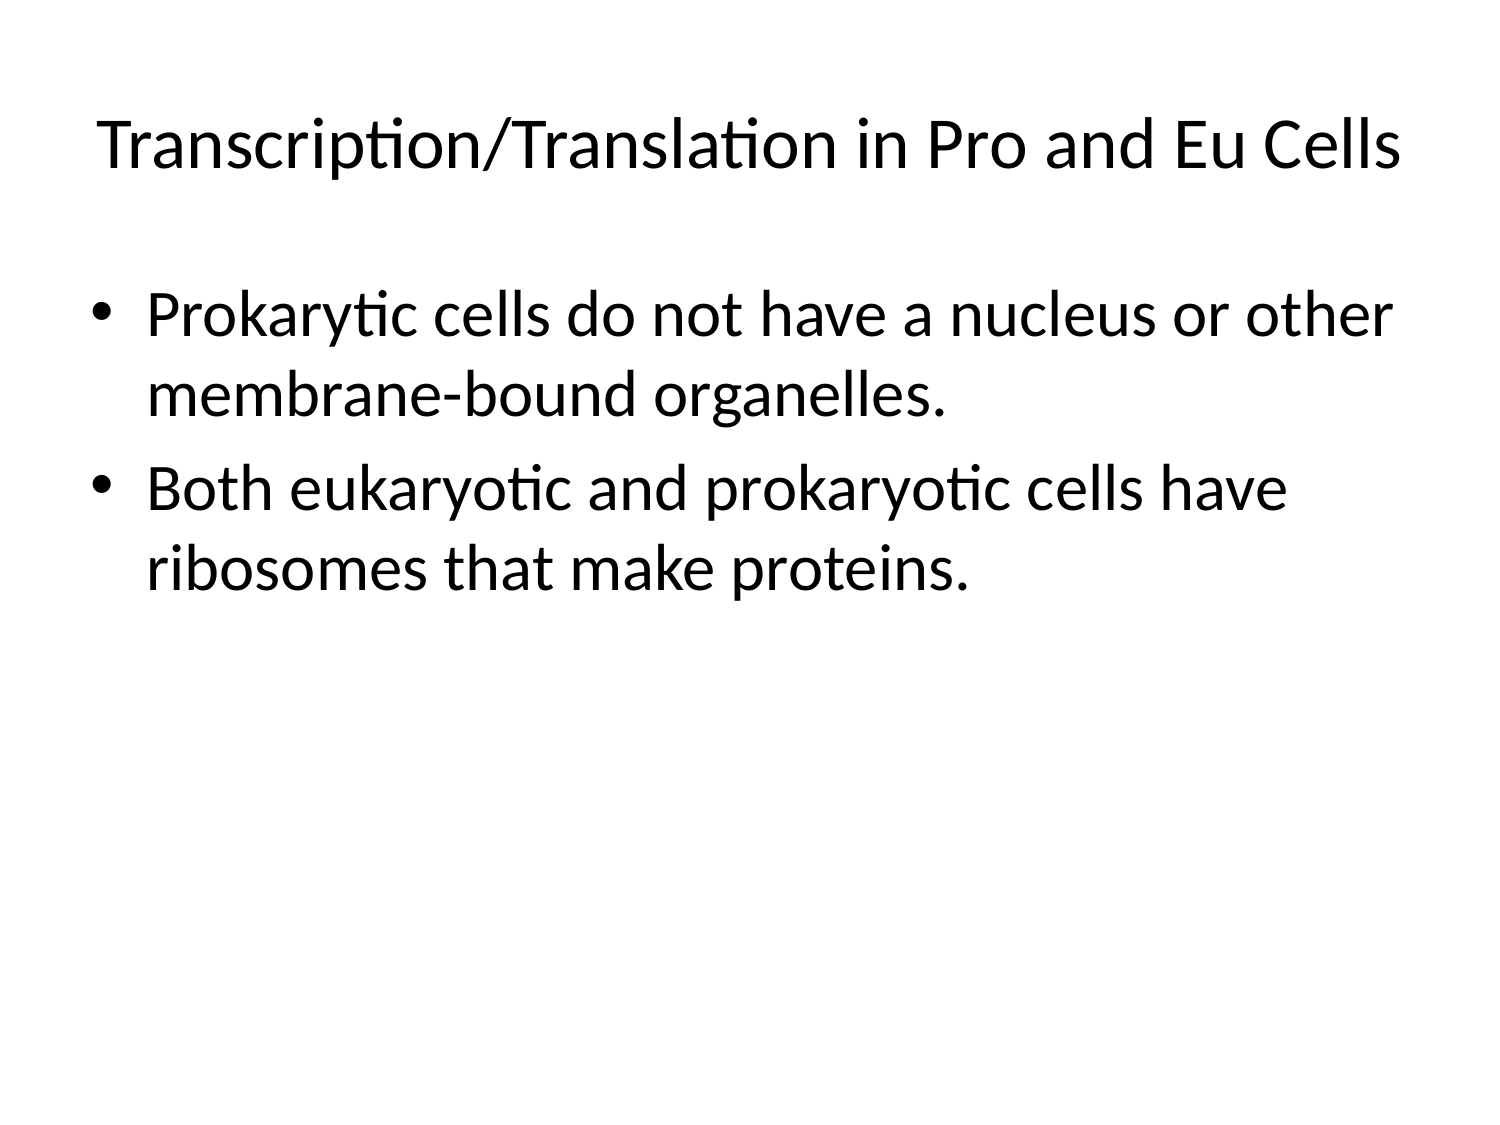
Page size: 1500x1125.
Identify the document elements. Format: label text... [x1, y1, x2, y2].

title Transcription/Translation in Pro and Eu Cells [75, 45, 1425, 233]
list Prokarytic cells do not have a nucleus or other membrane-bound organelles. Both eukaryotic and prokaryotic cells have ribosomes that make proteins. [75, 262, 1425, 1005]
